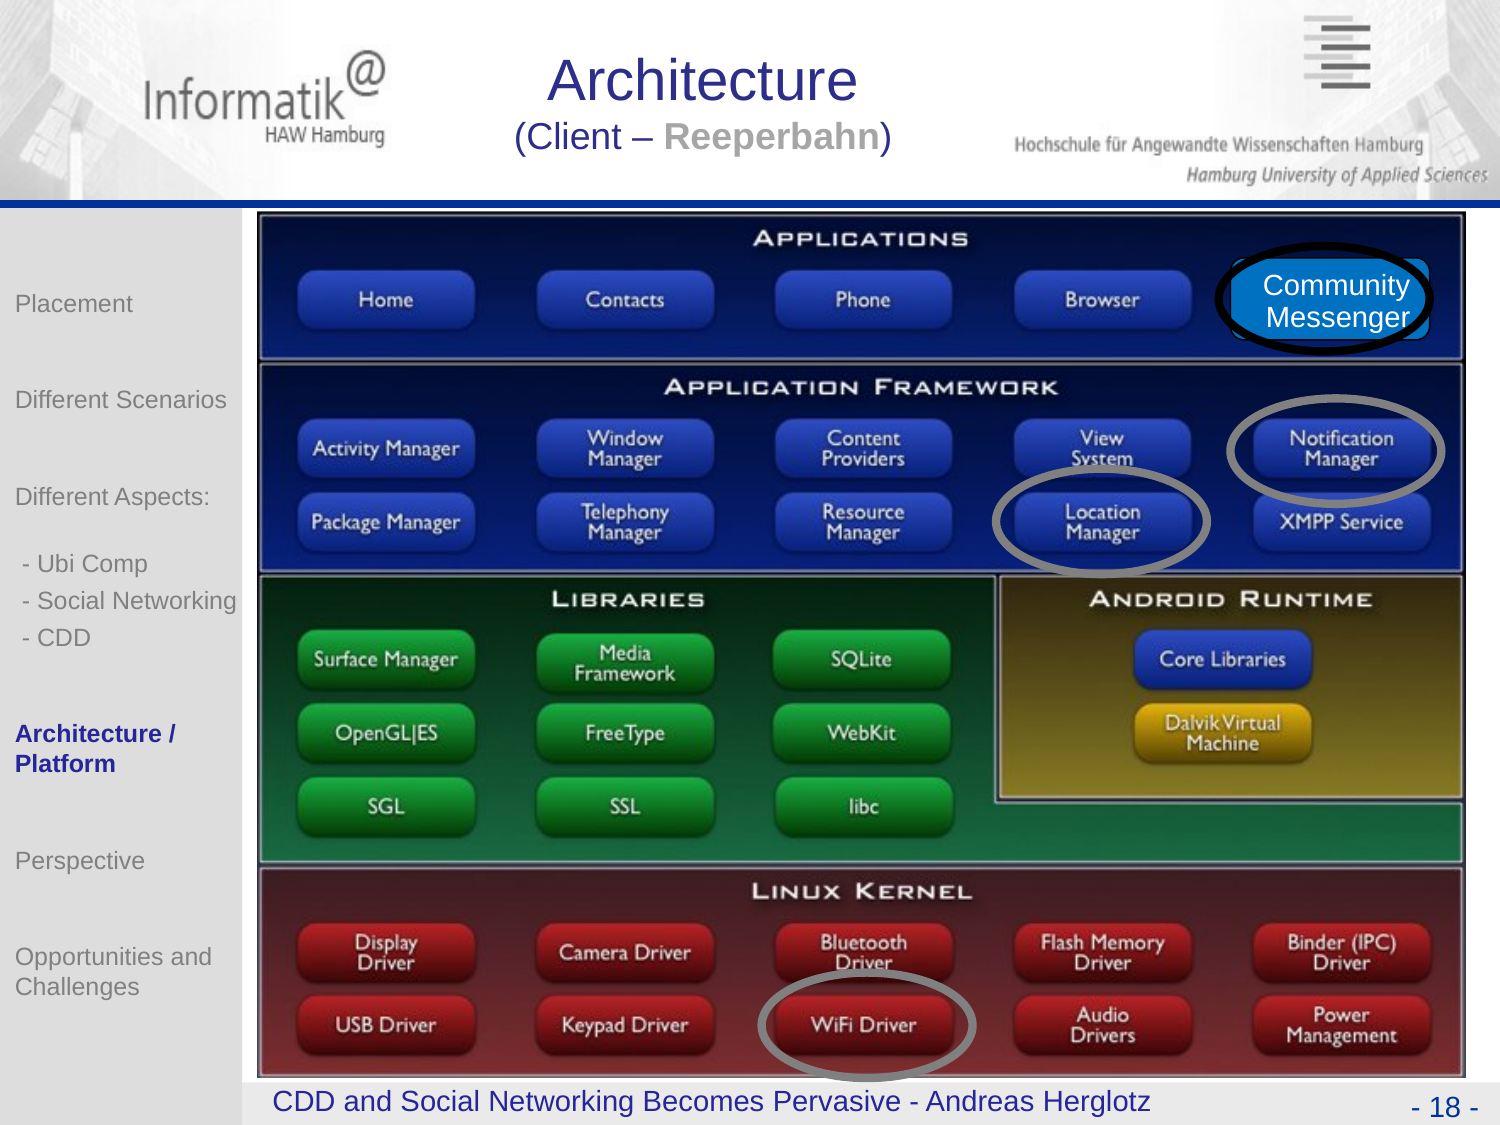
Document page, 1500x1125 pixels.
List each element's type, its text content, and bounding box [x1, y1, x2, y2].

text_box CDD and Social Networking Becomes Pervasive - Andreas Herglotz [257, 1086, 1254, 1125]
picture [257, 210, 1466, 1079]
slide_number - 17 - [1304, 1080, 1495, 1125]
picture [0, 0, 1500, 200]
text_box Placement Different Scenarios Different Aspects: - Ubi Comp - Social Networking - CDD Architecture / Platform Perspective Opportunities and Challenges [0, 231, 252, 1009]
